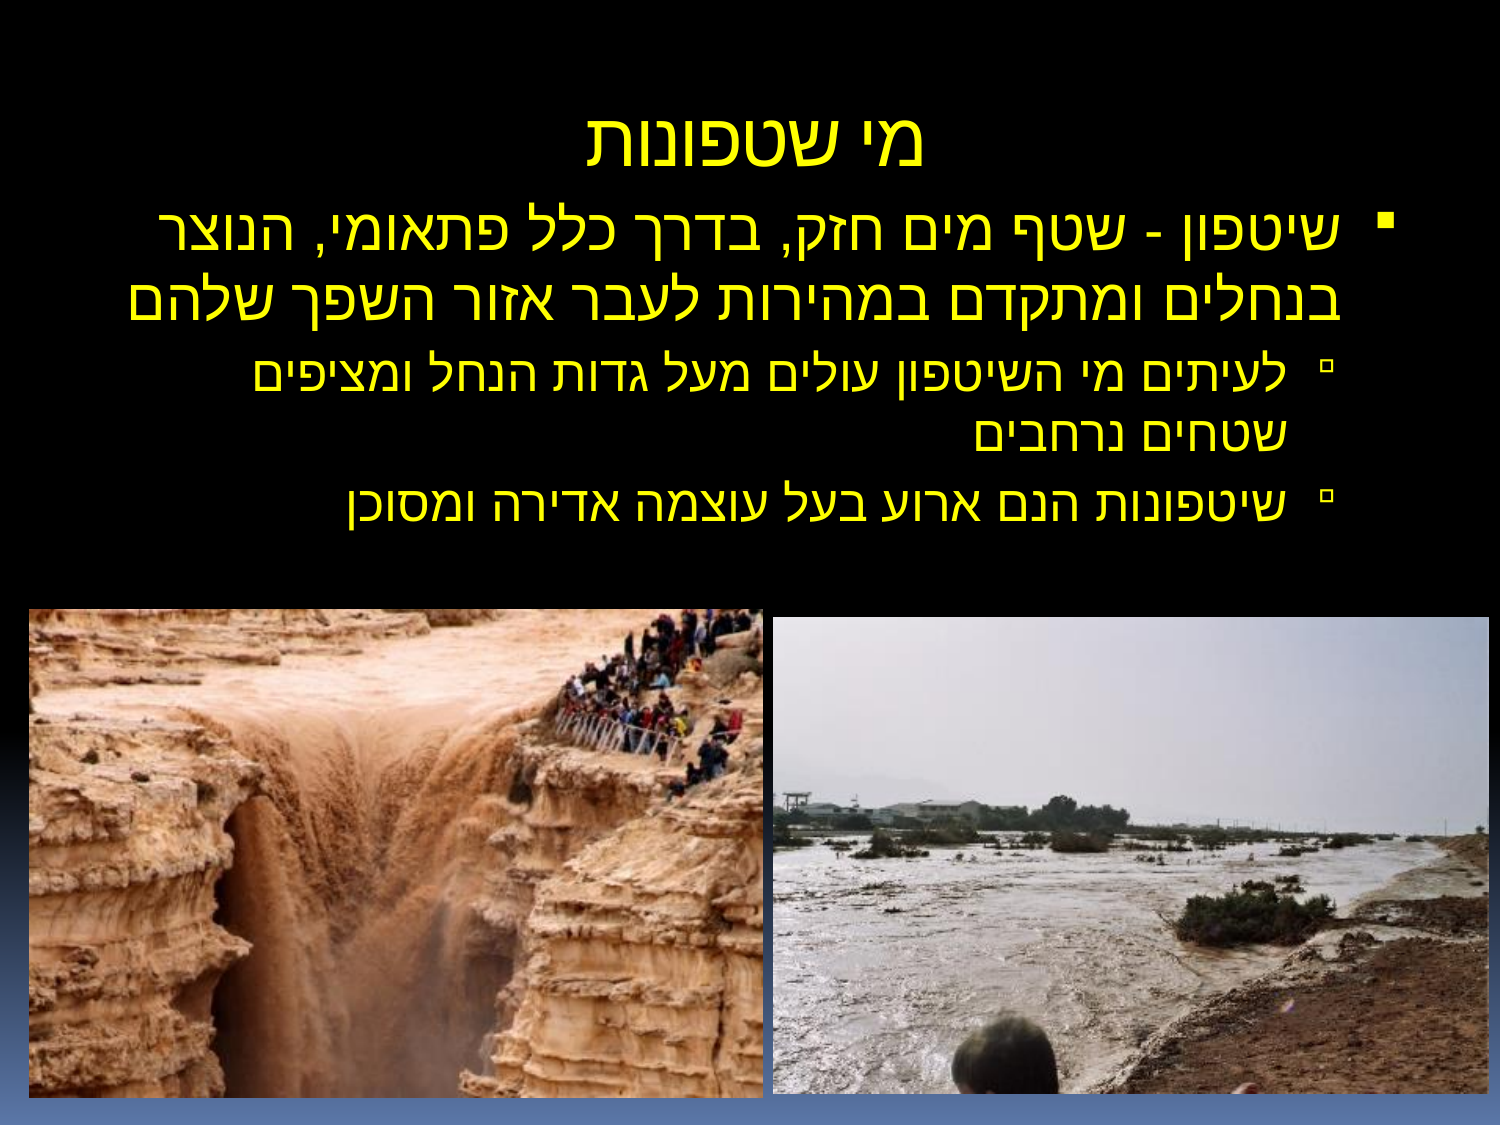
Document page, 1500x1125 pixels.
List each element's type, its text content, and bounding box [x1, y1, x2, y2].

picture [773, 617, 1489, 1095]
title מי שטפונות [88, 84, 1425, 184]
list שיטפון - שטף מים חזק, בדרך כלל פתאומי, הנוצר בנחלים ומתקדם במהירות לעבר אזור השפך שלהם לעיתים מי השיטפון עולים מעל גדות הנחל ומציפים שטחים נרחבים שיטפונות הנם ארוע בעל עוצמה אדירה ומסוכן [88, 184, 1426, 608]
picture [28, 609, 763, 1099]
